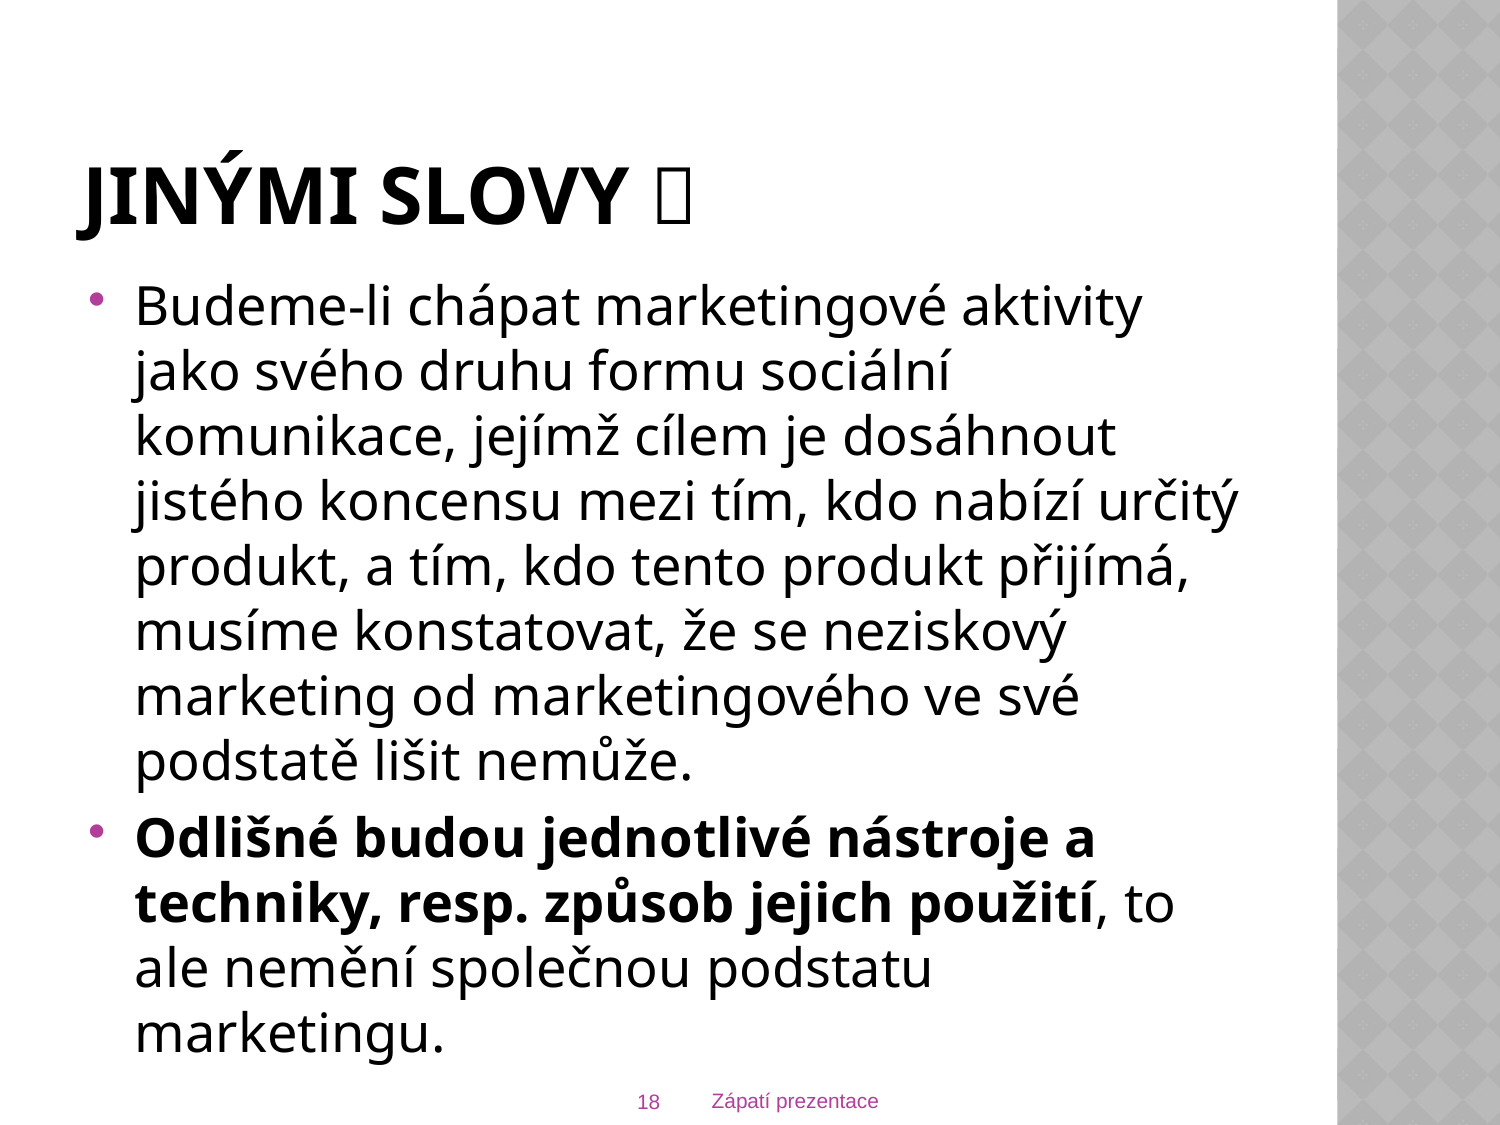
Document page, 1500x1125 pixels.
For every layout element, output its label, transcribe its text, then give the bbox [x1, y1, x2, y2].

title Jinými slovy  [75, 52, 1263, 240]
slide_number 18 [75, 1075, 675, 1114]
footer Zápatí prezentace [696, 1075, 1025, 1114]
list Budeme-li chápat marketingové aktivity jako svého druhu formu sociální komunikace, jejímž cílem je dosáhnout jistého koncensu mezi tím, kdo nabízí určitý produkt, a tím, kdo tento produkt přijímá, musíme konstatovat, že se neziskový marketing od marketingového ve své podstatě lišit nemůže. Odlišné budou jednotlivé nástroje a techniky, resp. způsob jejich použití, to ale nemění společnou podstatu marketingu. [75, 264, 1263, 1060]
